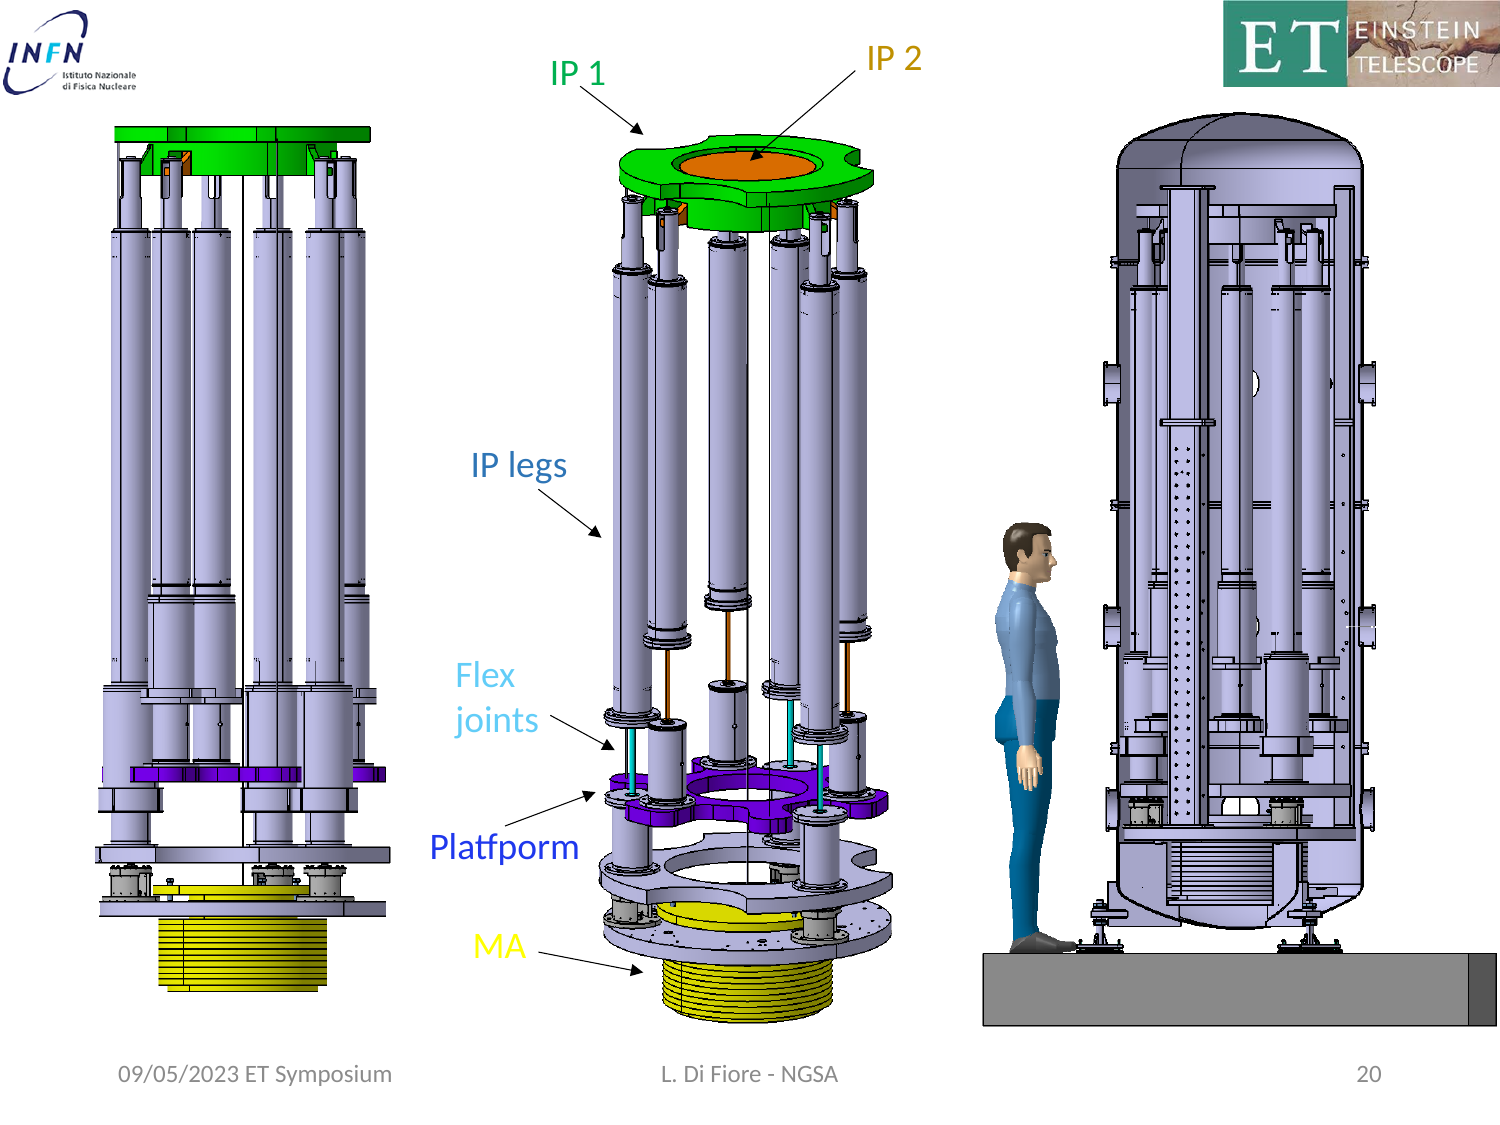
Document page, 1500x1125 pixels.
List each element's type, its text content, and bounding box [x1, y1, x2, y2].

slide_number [103, 1042, 441, 1103]
text_box IP 1 [535, 40, 622, 100]
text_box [550, 715, 615, 751]
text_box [538, 489, 602, 538]
text_box Flex joints [440, 642, 559, 747]
text_box IP 2 [851, 25, 951, 86]
picture [0, 1, 139, 105]
picture [75, 118, 411, 996]
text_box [538, 952, 644, 973]
text_box MA [457, 913, 547, 974]
footer L. Di Fiore - NGSA [496, 1042, 1004, 1103]
text_box Platfporm [414, 814, 575, 874]
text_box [580, 86, 644, 135]
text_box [749, 70, 856, 161]
picture [1223, 0, 1500, 87]
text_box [505, 792, 596, 826]
text_box IP legs [455, 433, 575, 493]
picture [575, 103, 1500, 1057]
slide_number 20 [1059, 1057, 1397, 1103]
